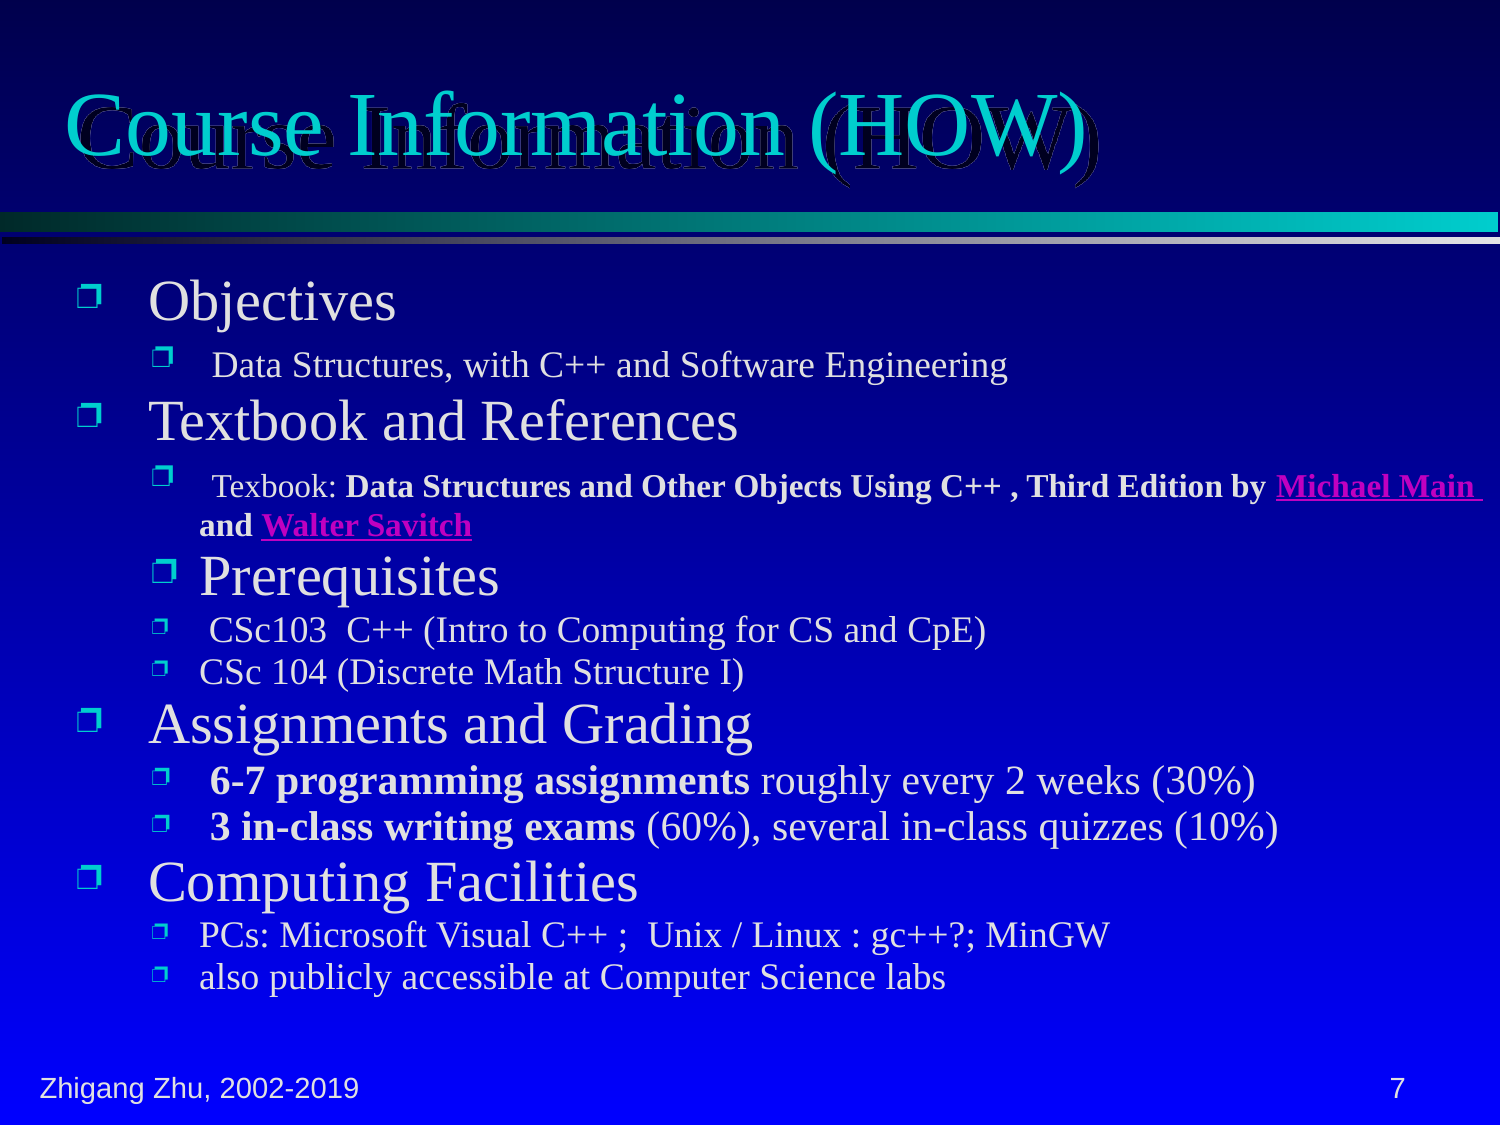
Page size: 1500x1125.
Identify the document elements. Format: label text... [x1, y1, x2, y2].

list Objectives Data Structures, with C++ and Software Engineering Textbook and References Texbook: Data Structures and Other Objects Using C++ , Third Edition by Michael Main and Walter Savitch Prerequisites CSc103 C++ (Intro to Computing for CS and CpE) CSc 104 (Discrete Math Structure I) Assignments and Grading 6-7 programming assignments roughly every 2 weeks (30%) 3 in-class writing exams (60%), several in-class quizzes (10%) Computing Facilities PCs: Microsoft Visual C++ ; Unix / Linux : gc++?; MinGW also publicly accessible at Computer Science labs [61, 261, 1500, 1051]
title Course Information (HOW) [49, 24, 1326, 213]
